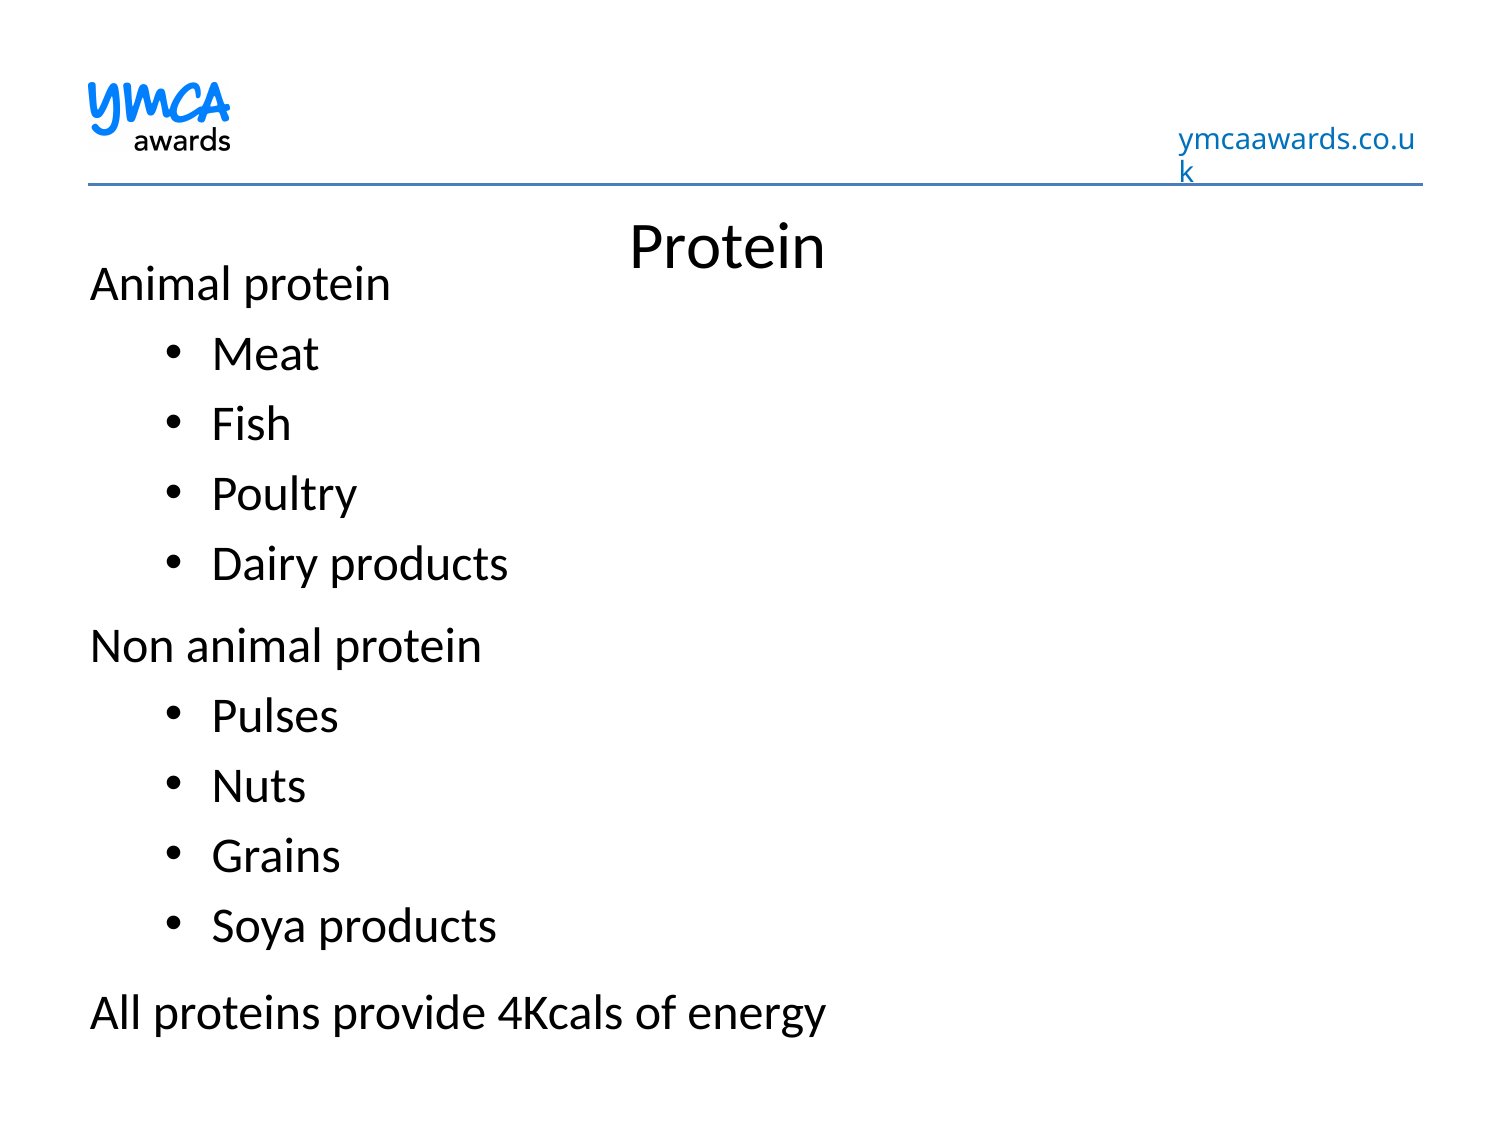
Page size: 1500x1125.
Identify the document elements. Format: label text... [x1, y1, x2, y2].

text_box Protein [53, 194, 1403, 382]
text_box Animal protein Meat Fish Poultry Dairy products Non animal protein Pulses Nuts Grains Soya products All proteins provide 4Kcals of energy [74, 243, 1425, 986]
picture [88, 82, 230, 151]
